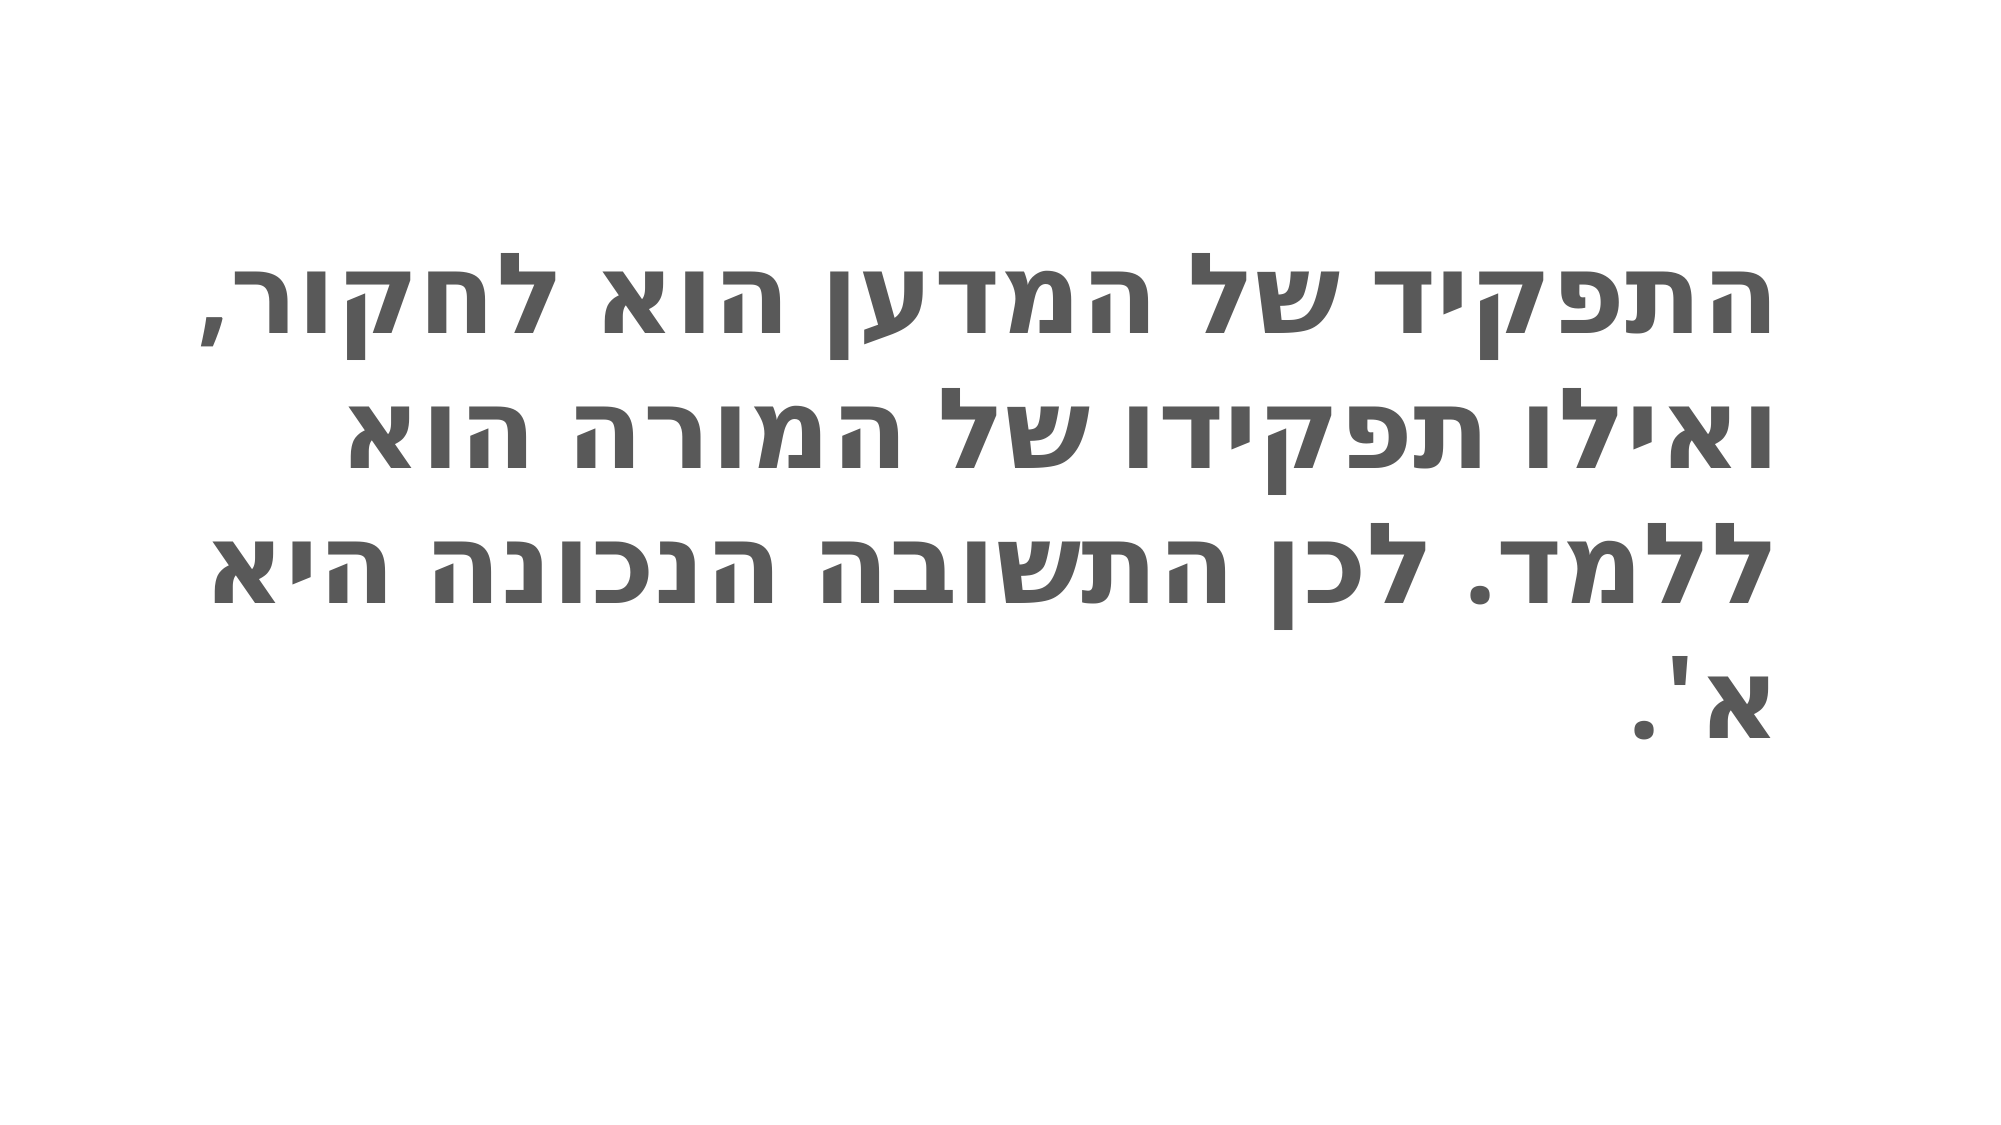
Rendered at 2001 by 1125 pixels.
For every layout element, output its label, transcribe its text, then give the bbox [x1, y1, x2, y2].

text_box התפקיד של המדען הוא לחקור, ואילו תפקידו של המורה הוא ללמד. לכן התשובה הנכונה היא א'. [67, 214, 1796, 1039]
